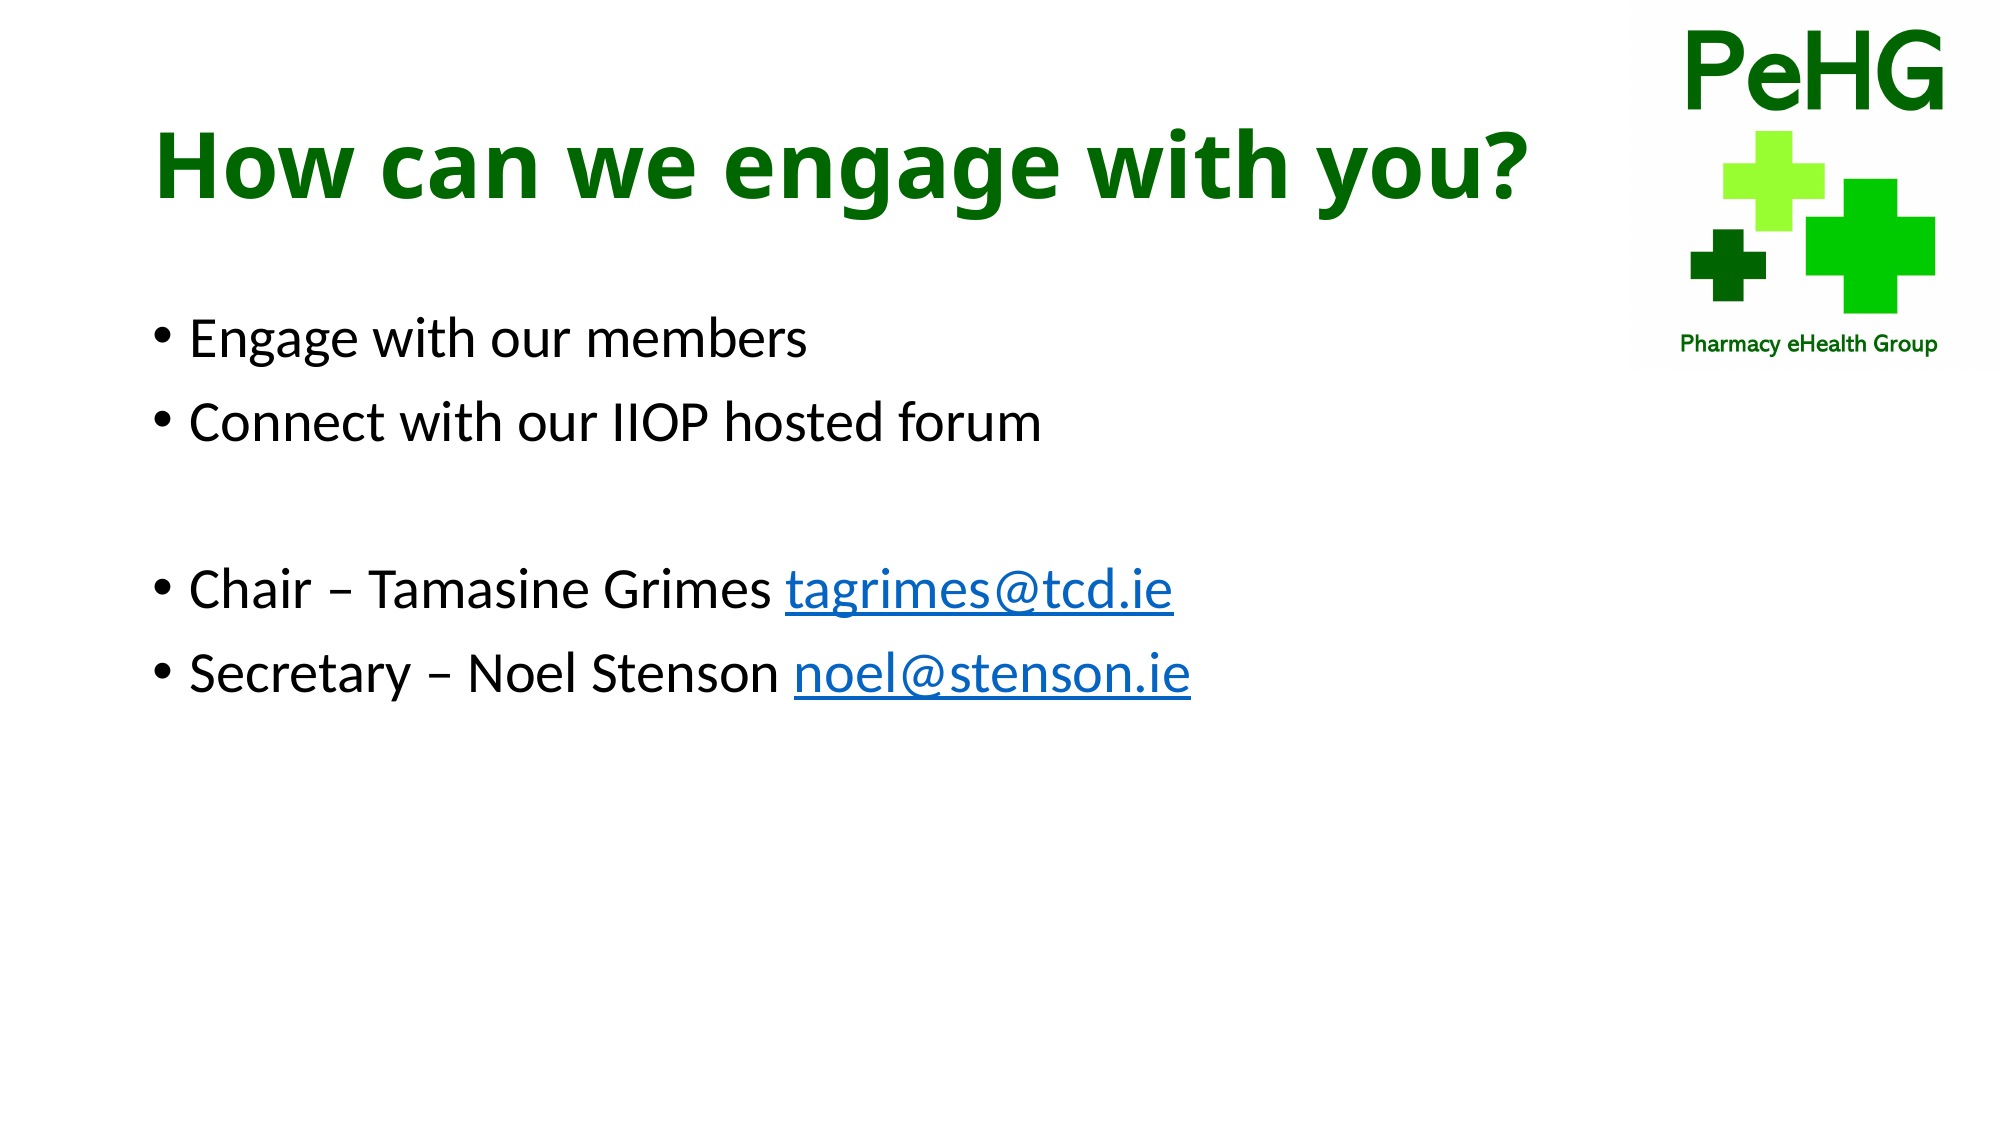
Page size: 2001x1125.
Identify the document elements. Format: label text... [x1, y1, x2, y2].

picture [1628, 0, 2000, 372]
title How can we engage with you? [137, 59, 1628, 278]
list Engage with our members Connect with our IIOP hosted forum Chair – Tamasine Grimes tagrimes@tcd.ie Secretary – Noel Stenson noel@stenson.ie [137, 299, 1863, 1014]
